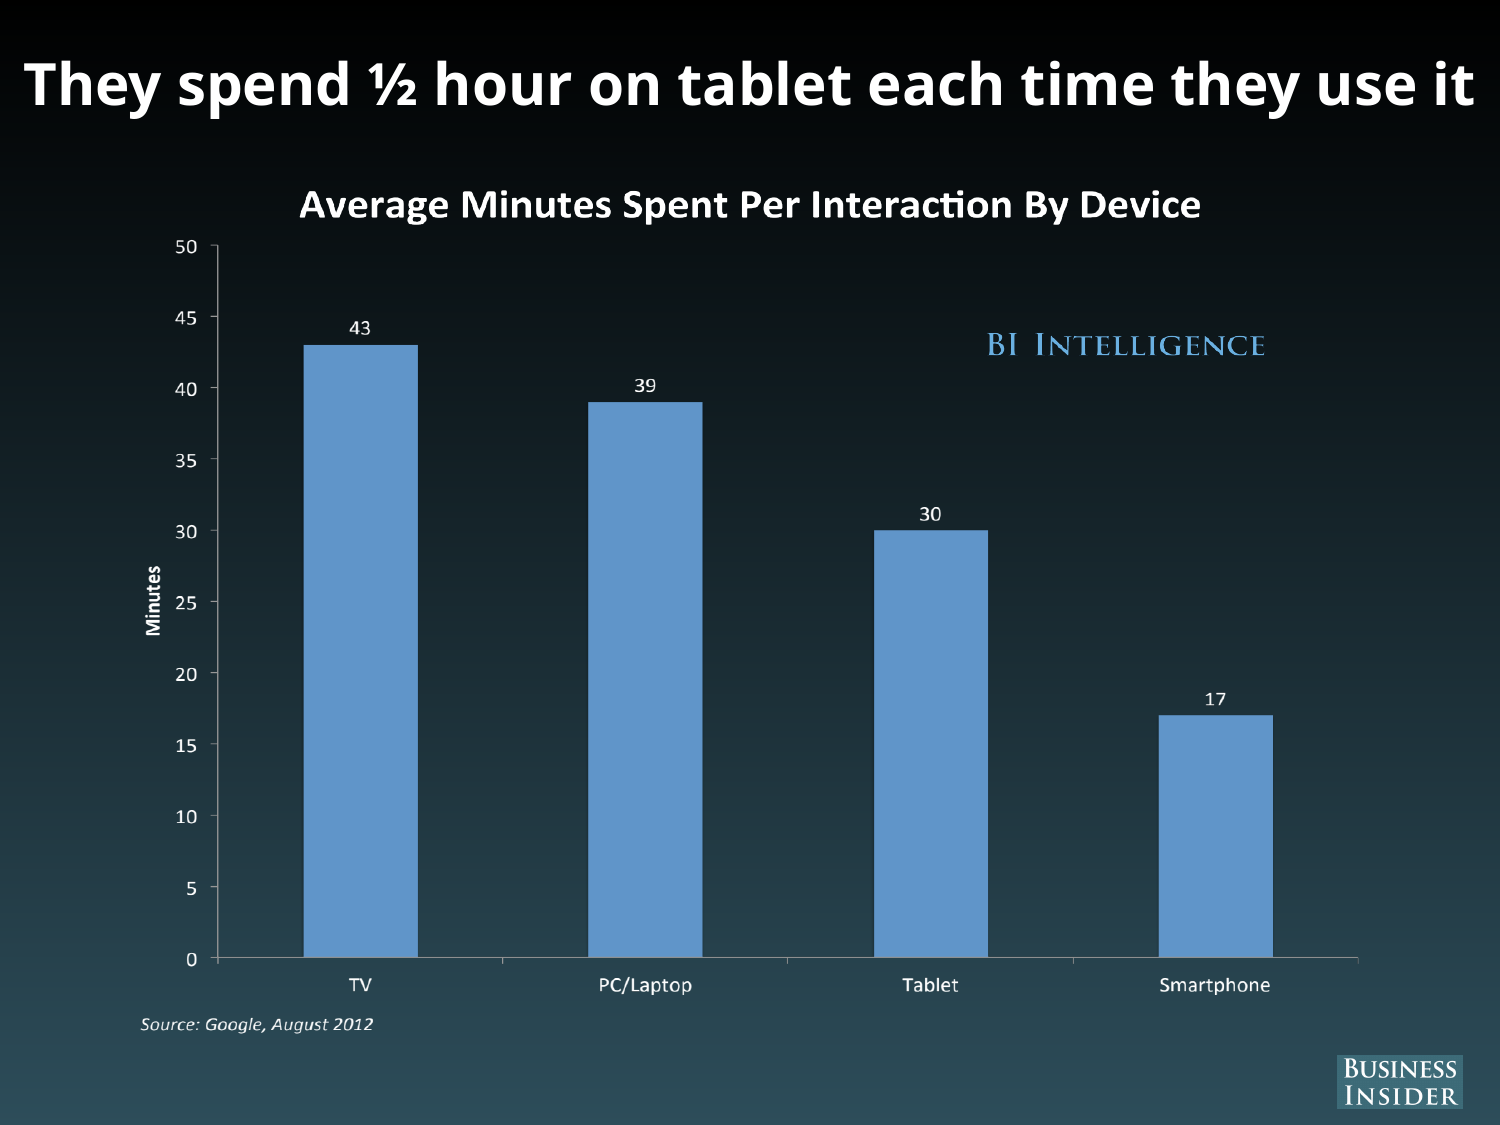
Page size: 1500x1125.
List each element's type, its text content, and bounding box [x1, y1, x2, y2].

picture [128, 166, 1371, 1035]
title They spend ½ hour on tablet each time they use it [0, 39, 1500, 196]
